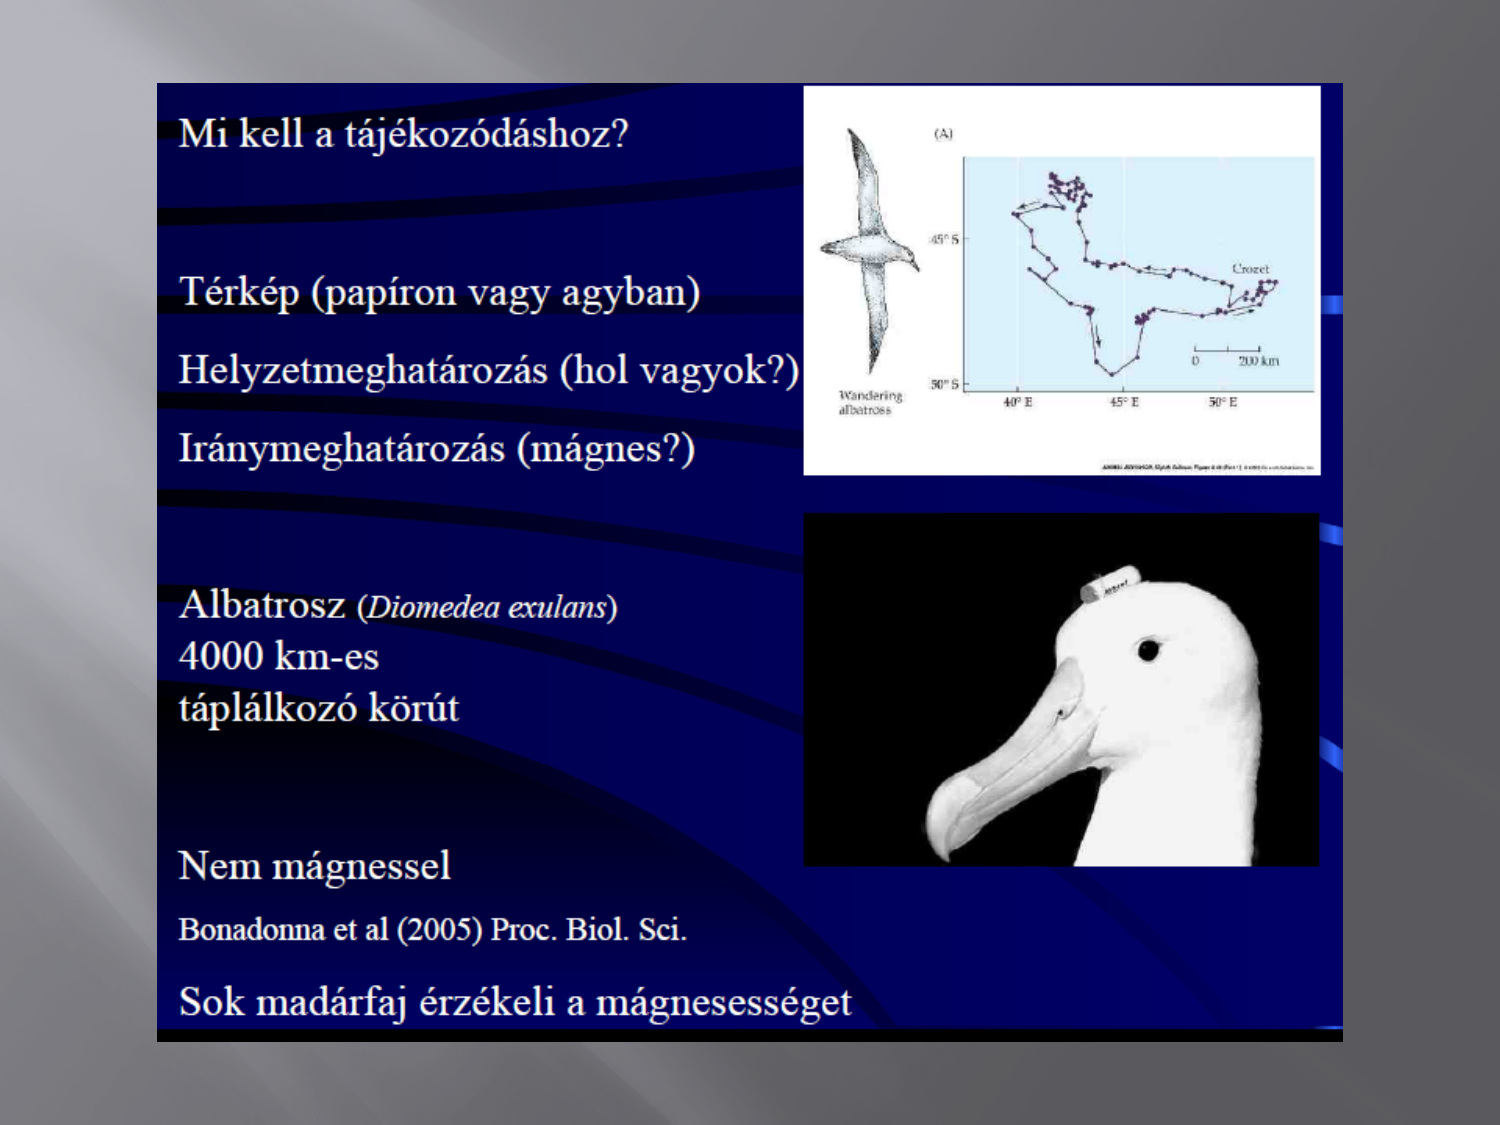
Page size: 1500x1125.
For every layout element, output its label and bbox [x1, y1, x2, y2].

picture [156, 83, 1344, 1042]
